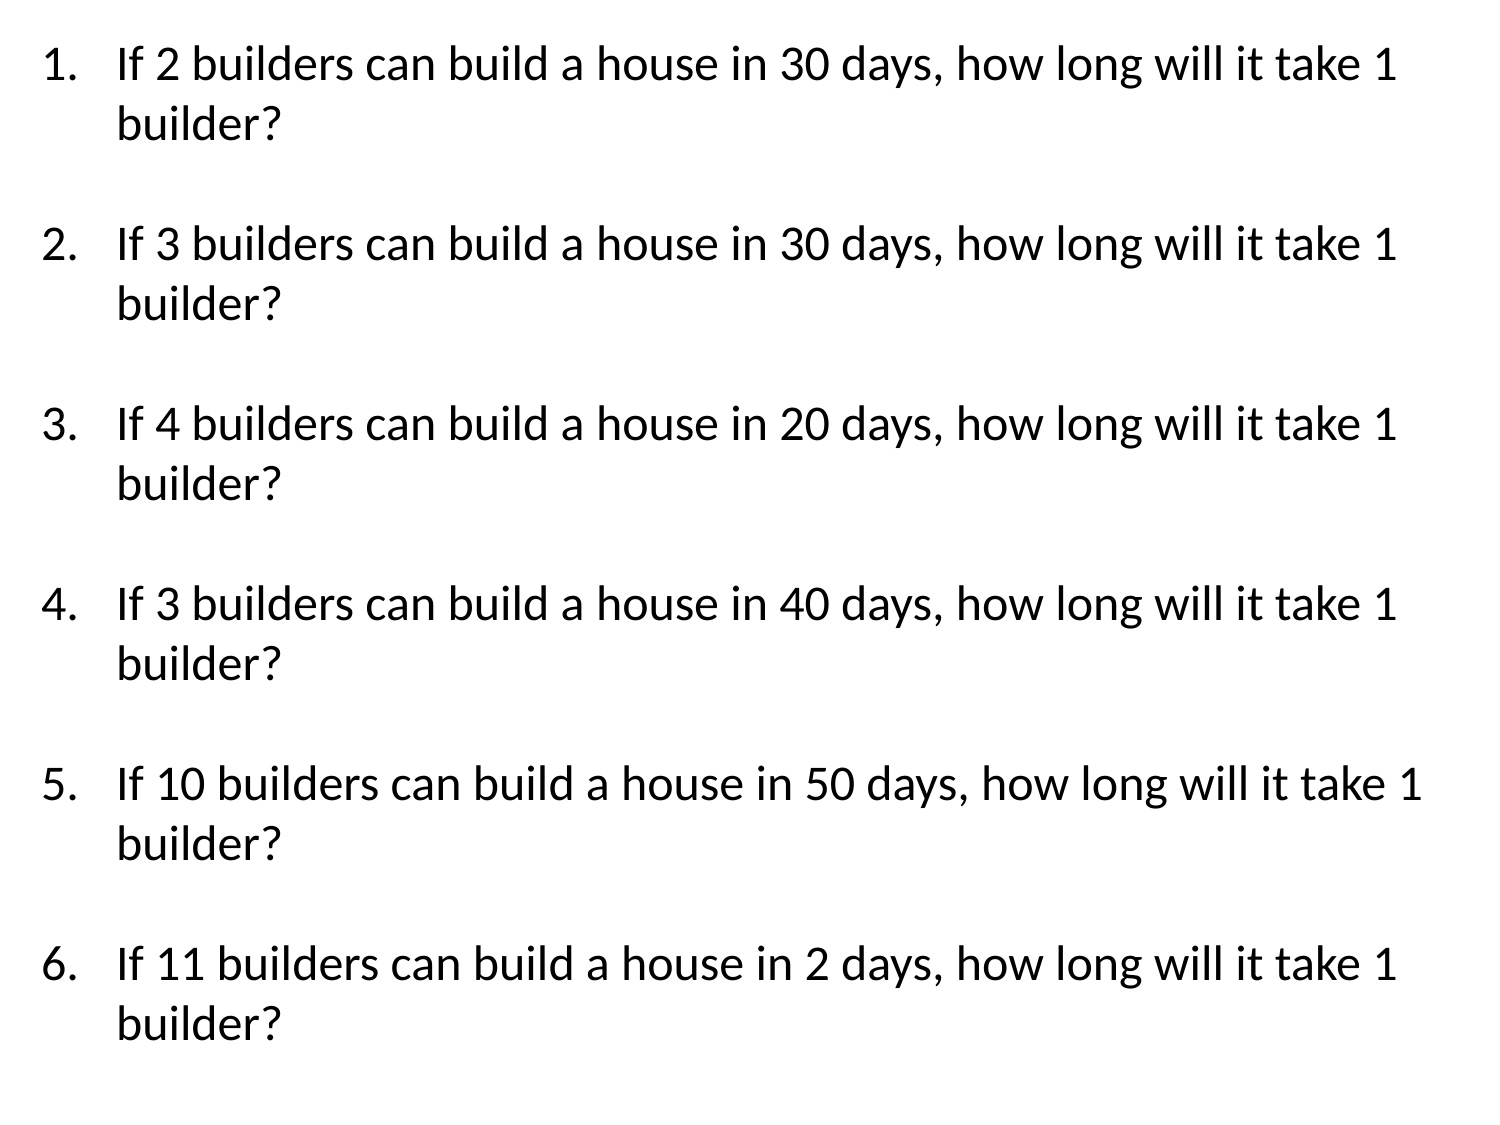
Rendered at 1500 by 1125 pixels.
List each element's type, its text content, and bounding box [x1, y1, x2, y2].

text_box If 2 builders can build a house in 30 days, how long will it take 1 builder? If 3 builders can build a house in 30 days, how long will it take 1 builder? If 4 builders can build a house in 20 days, how long will it take 1 builder? If 3 builders can build a house in 40 days, how long will it take 1 builder? If 10 builders can build a house in 50 days, how long will it take 1 builder? If 11 builders can build a house in 2 days, how long will it take 1 builder? [26, 23, 1454, 1058]
